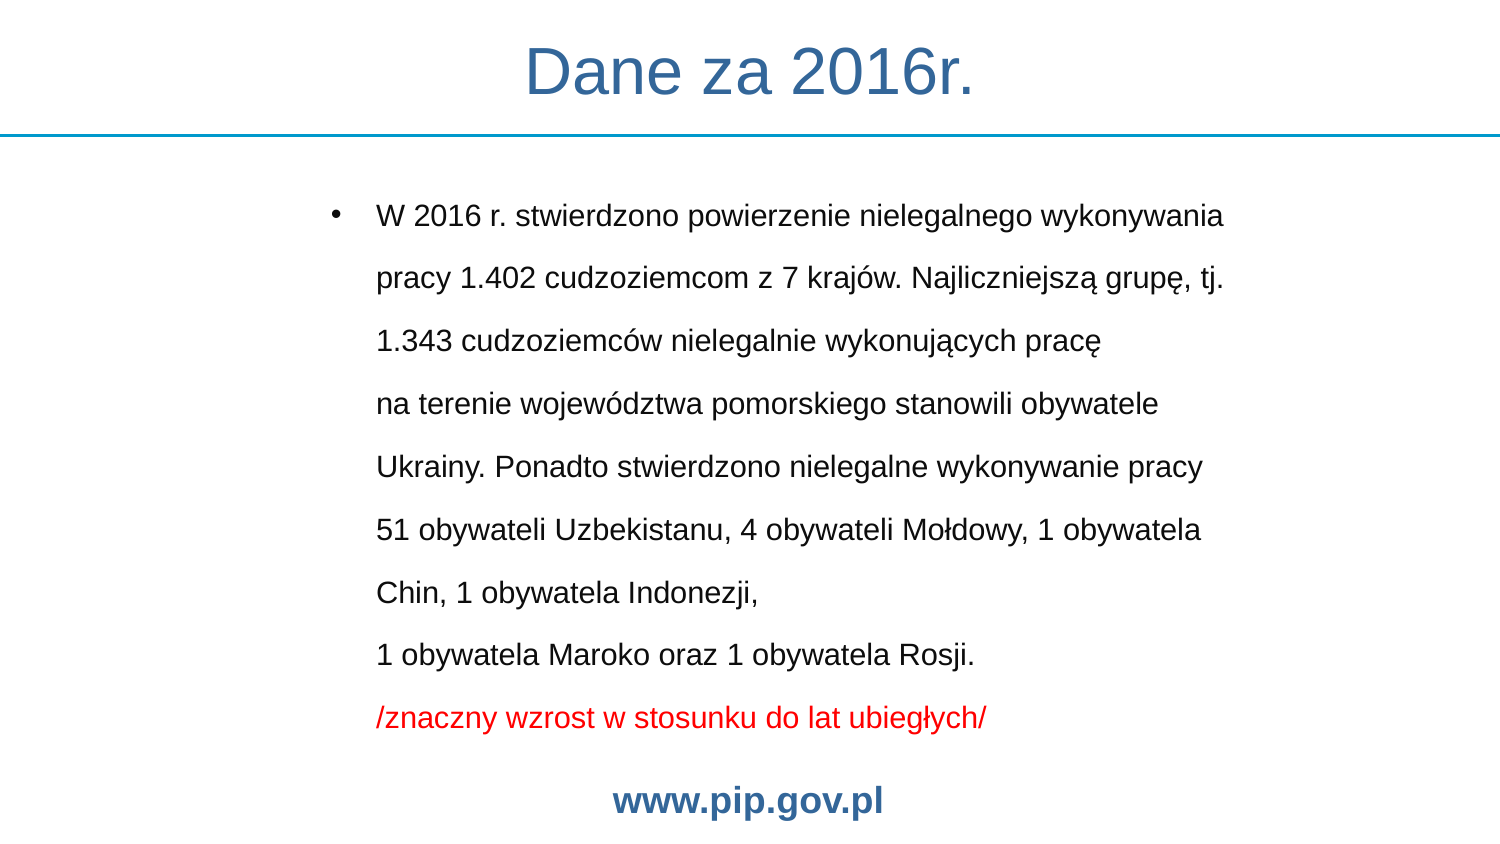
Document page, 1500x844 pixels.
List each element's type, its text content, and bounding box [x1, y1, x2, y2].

title Dane za 2016r. [243, 20, 1257, 127]
list W 2016 r. stwierdzono powierzenie nielegalnego wykonywania pracy 1.402 cudzoziemcom z 7 krajów. Najliczniejszą grupę, tj. 1.343 cudzoziemców nielegalnie wykonujących pracę na terenie województwa pomorskiego stanowili obywatele Ukrainy. Ponadto stwierdzono nielegalne wykonywanie pracy 51 obywateli Uzbekistanu, 4 obywateli Mołdowy, 1 obywatela Chin, 1 obywatela Indonezji, 1 obywatela Maroko oraz 1 obywatela Rosji. /znaczny wzrost w stosunku do lat ubiegłych/ [243, 161, 1257, 754]
